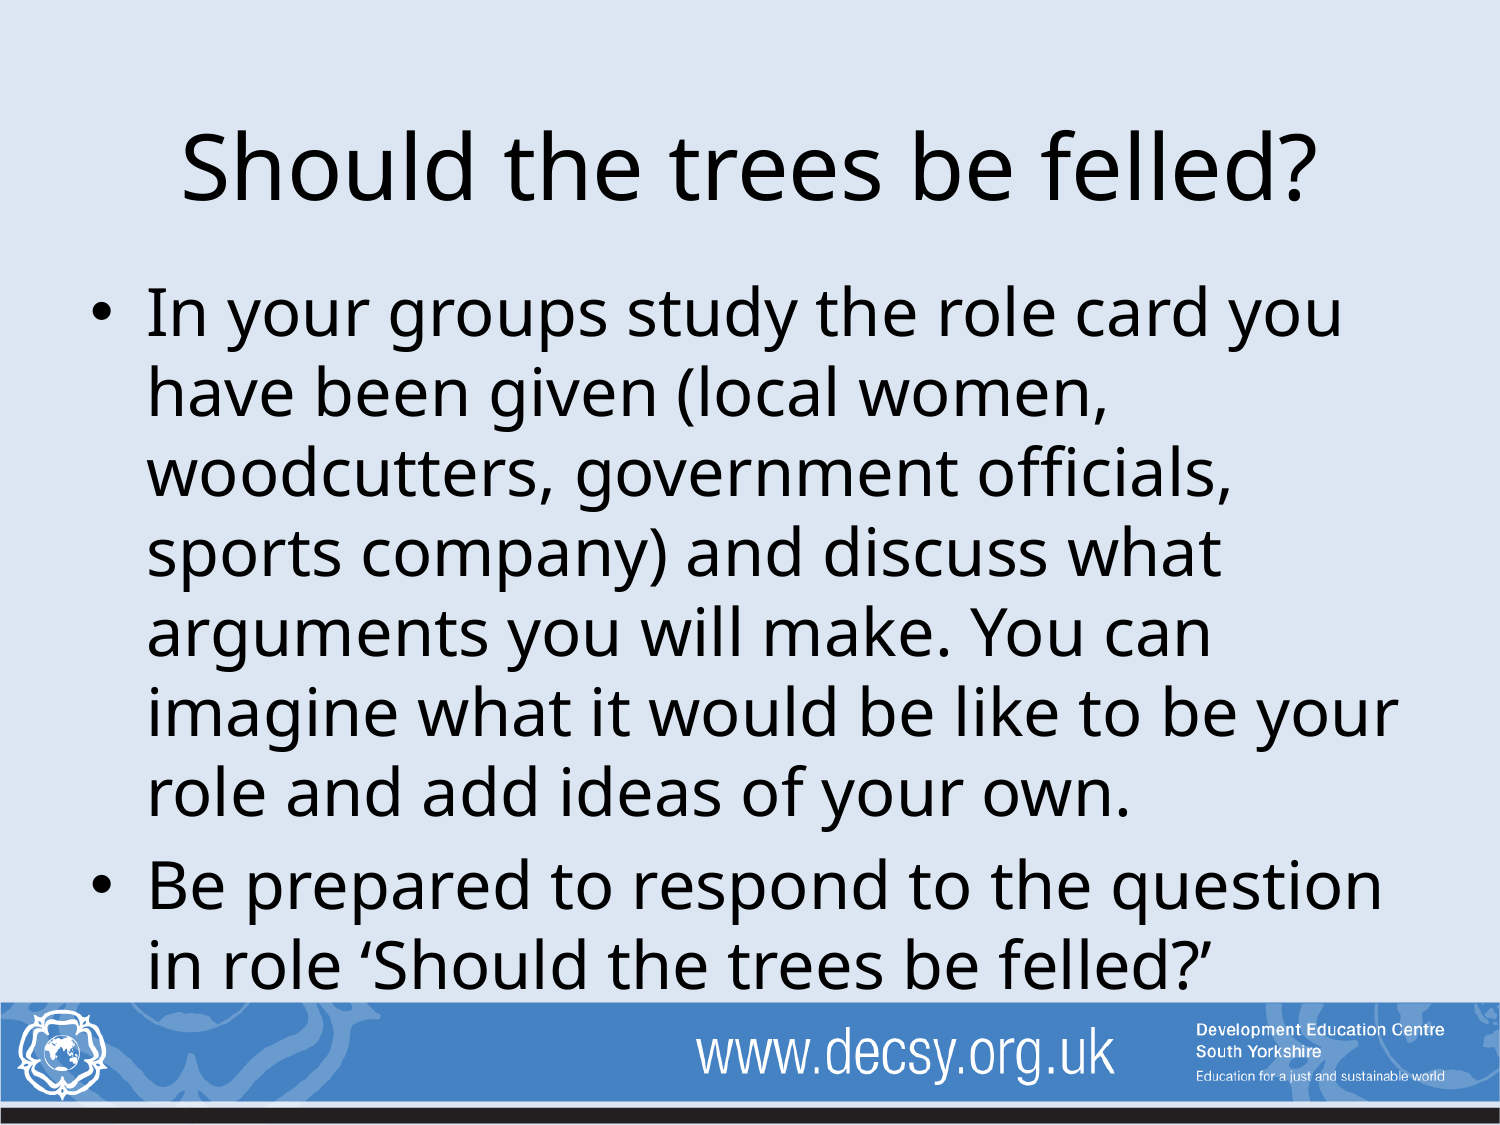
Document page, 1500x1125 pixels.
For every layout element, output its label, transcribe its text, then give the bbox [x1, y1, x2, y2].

list In your groups study the role card you have been given (local women, woodcutters, government officials, sports company) and discuss what arguments you will make. You can imagine what it would be like to be your role and add ideas of your own. Be prepared to respond to the question in role ‘Should the trees be felled?’ [75, 262, 1425, 1005]
title Should the trees be felled? [75, 95, 1425, 233]
picture [0, 1002, 1500, 1125]
